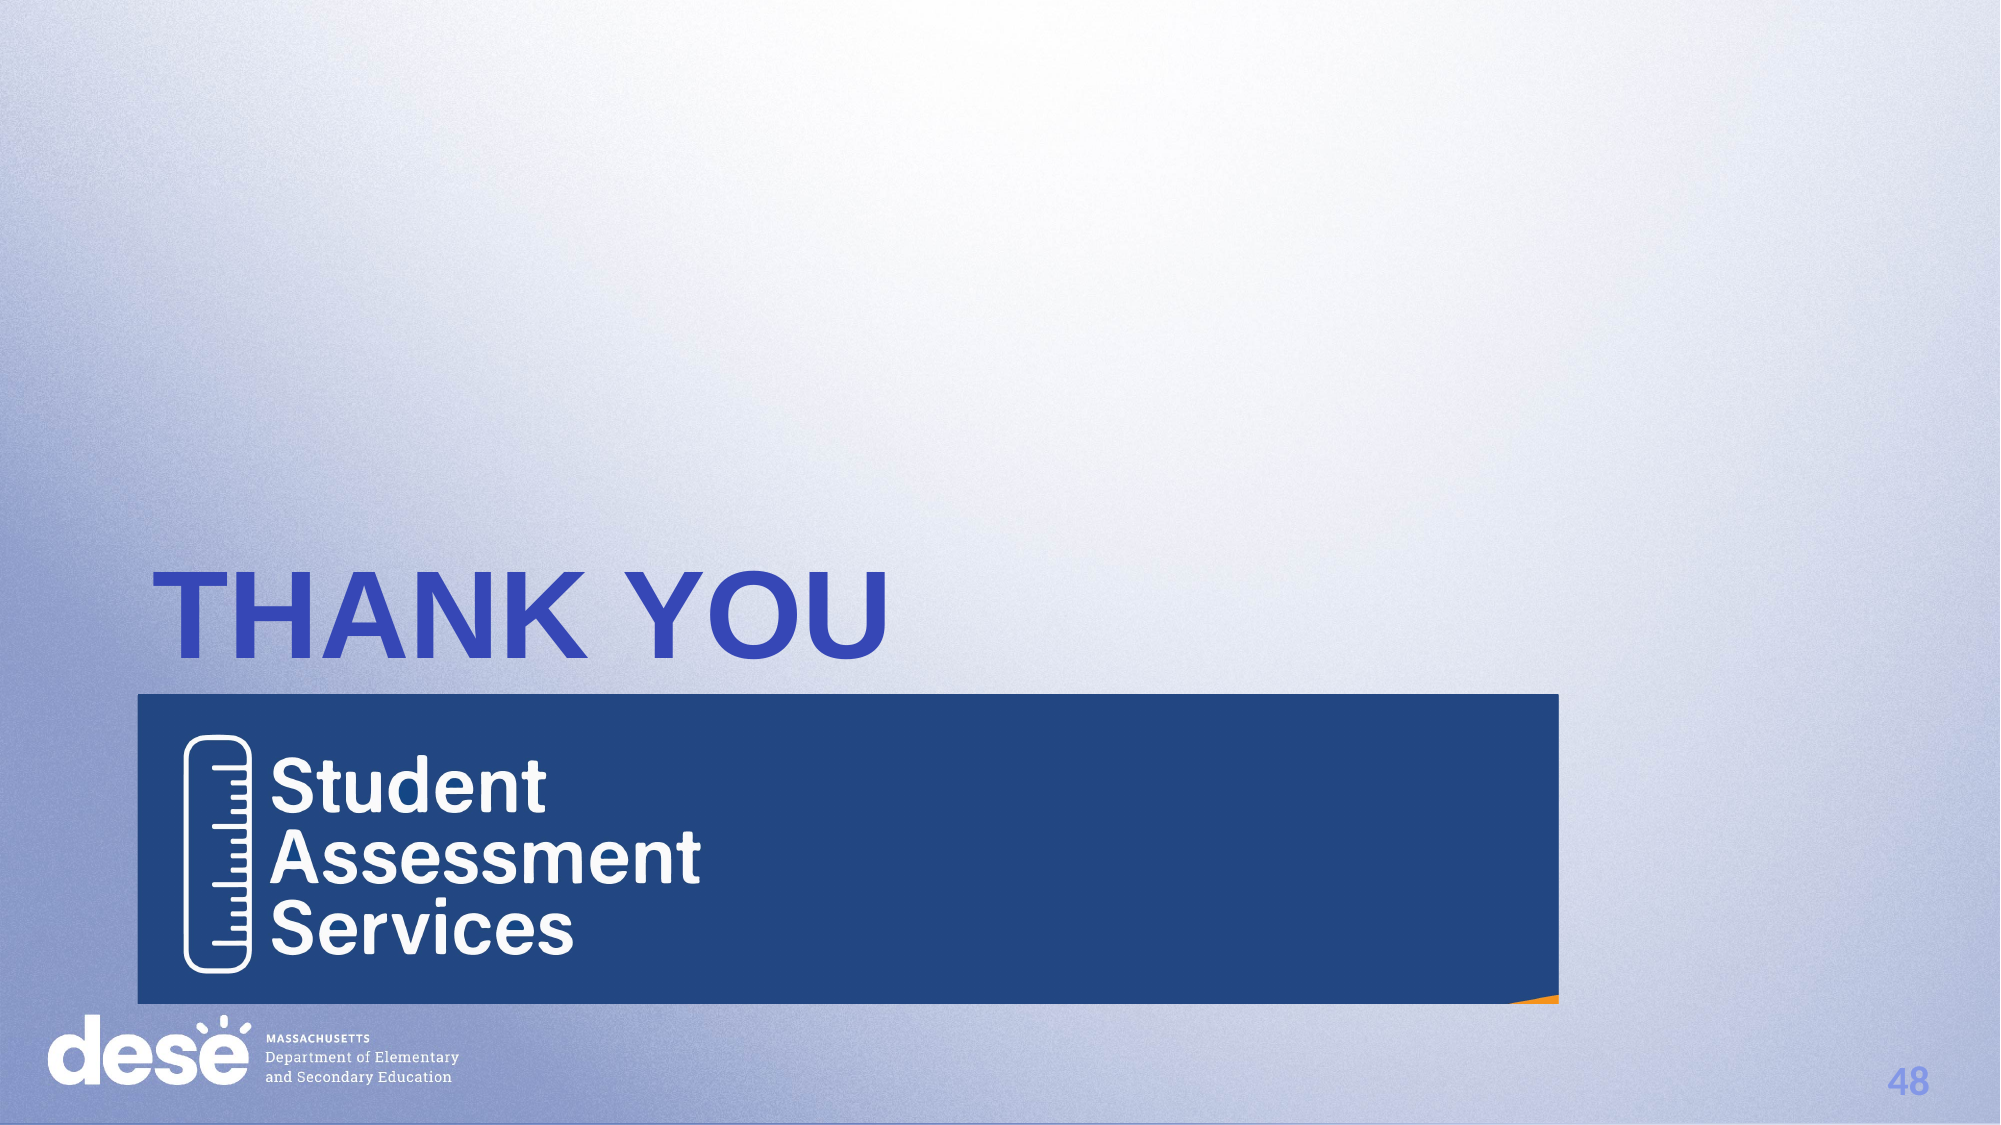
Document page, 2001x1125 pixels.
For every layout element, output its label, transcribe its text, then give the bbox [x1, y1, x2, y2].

picture [0, 0, 2000, 1125]
title THANK YOU [137, 486, 1863, 693]
